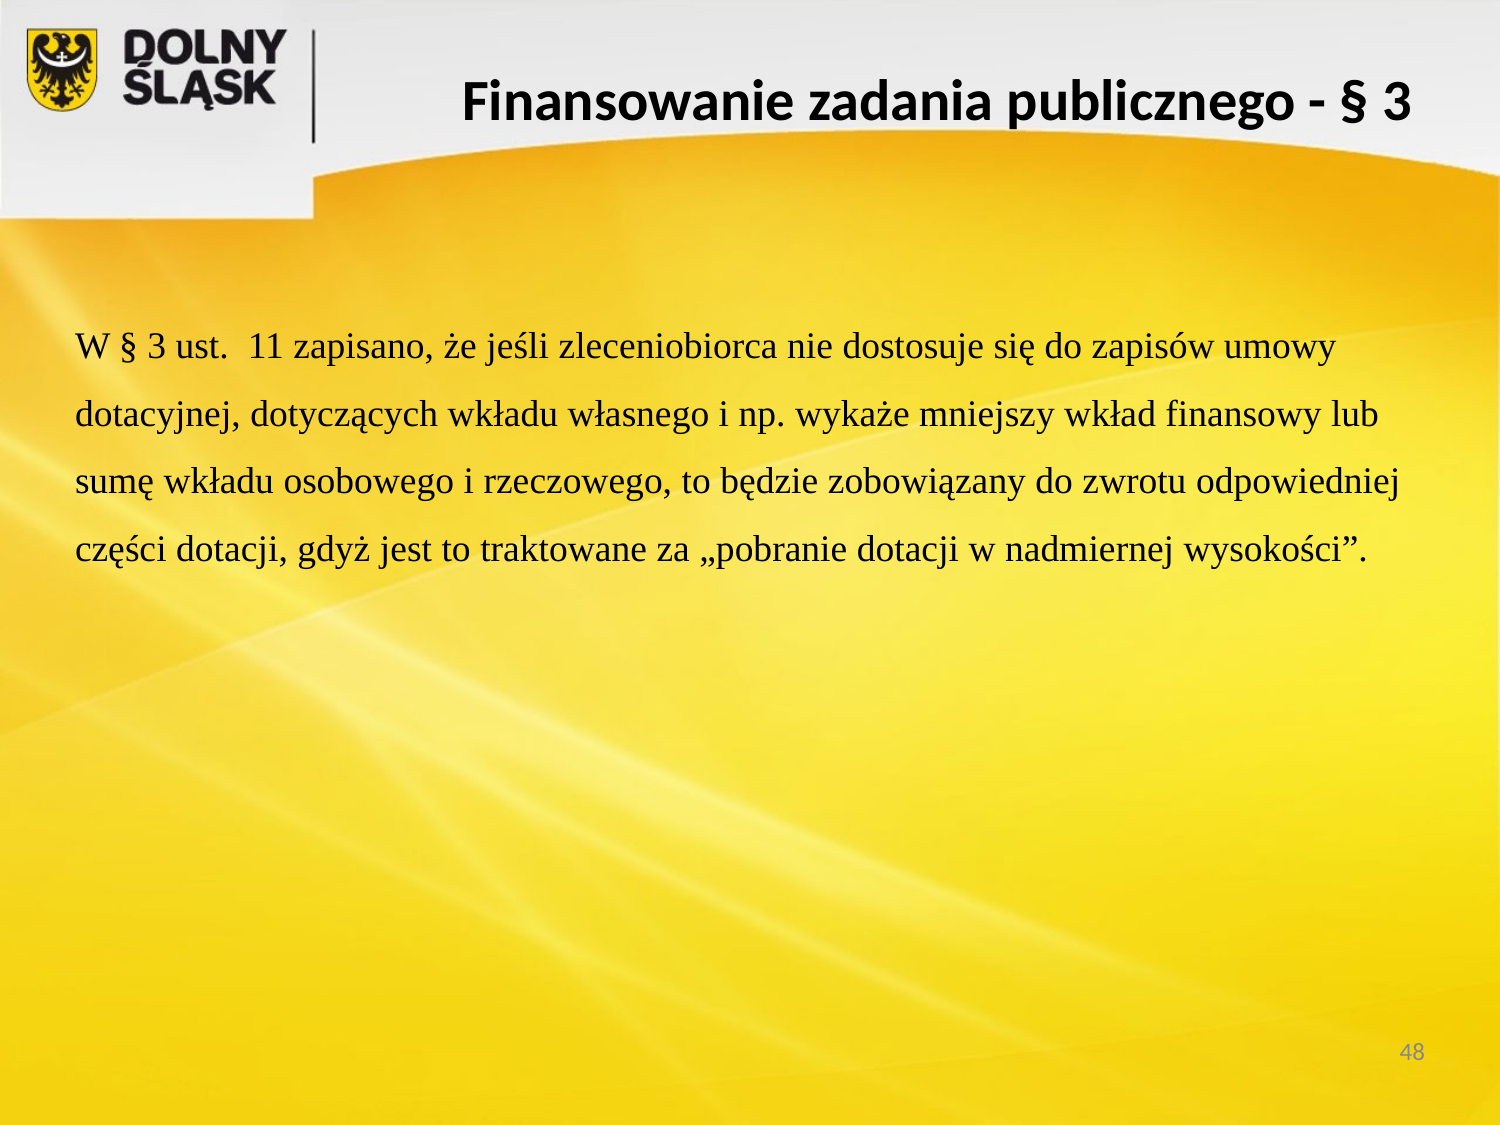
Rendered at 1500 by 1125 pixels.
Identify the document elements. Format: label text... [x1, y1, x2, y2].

slide_number 48 [1074, 1027, 1426, 1074]
picture [0, 0, 1500, 1125]
text_box Finansowanie zadania publicznego - § 3 [74, 62, 1425, 133]
list W § 3 ust. 11 zapisano, że jeśli zleceniobiorca nie dostosuje się do zapisów umowy dotacyjnej, dotyczących wkładu własnego i np. wykaże mniejszy wkład finansowy lub sumę wkładu osobowego i rzeczowego, to będzie zobowiązany do zwrotu odpowiedniej części dotacji, gdyż jest to traktowane za „pobranie dotacji w nadmiernej wysokości”. [74, 185, 1426, 1125]
